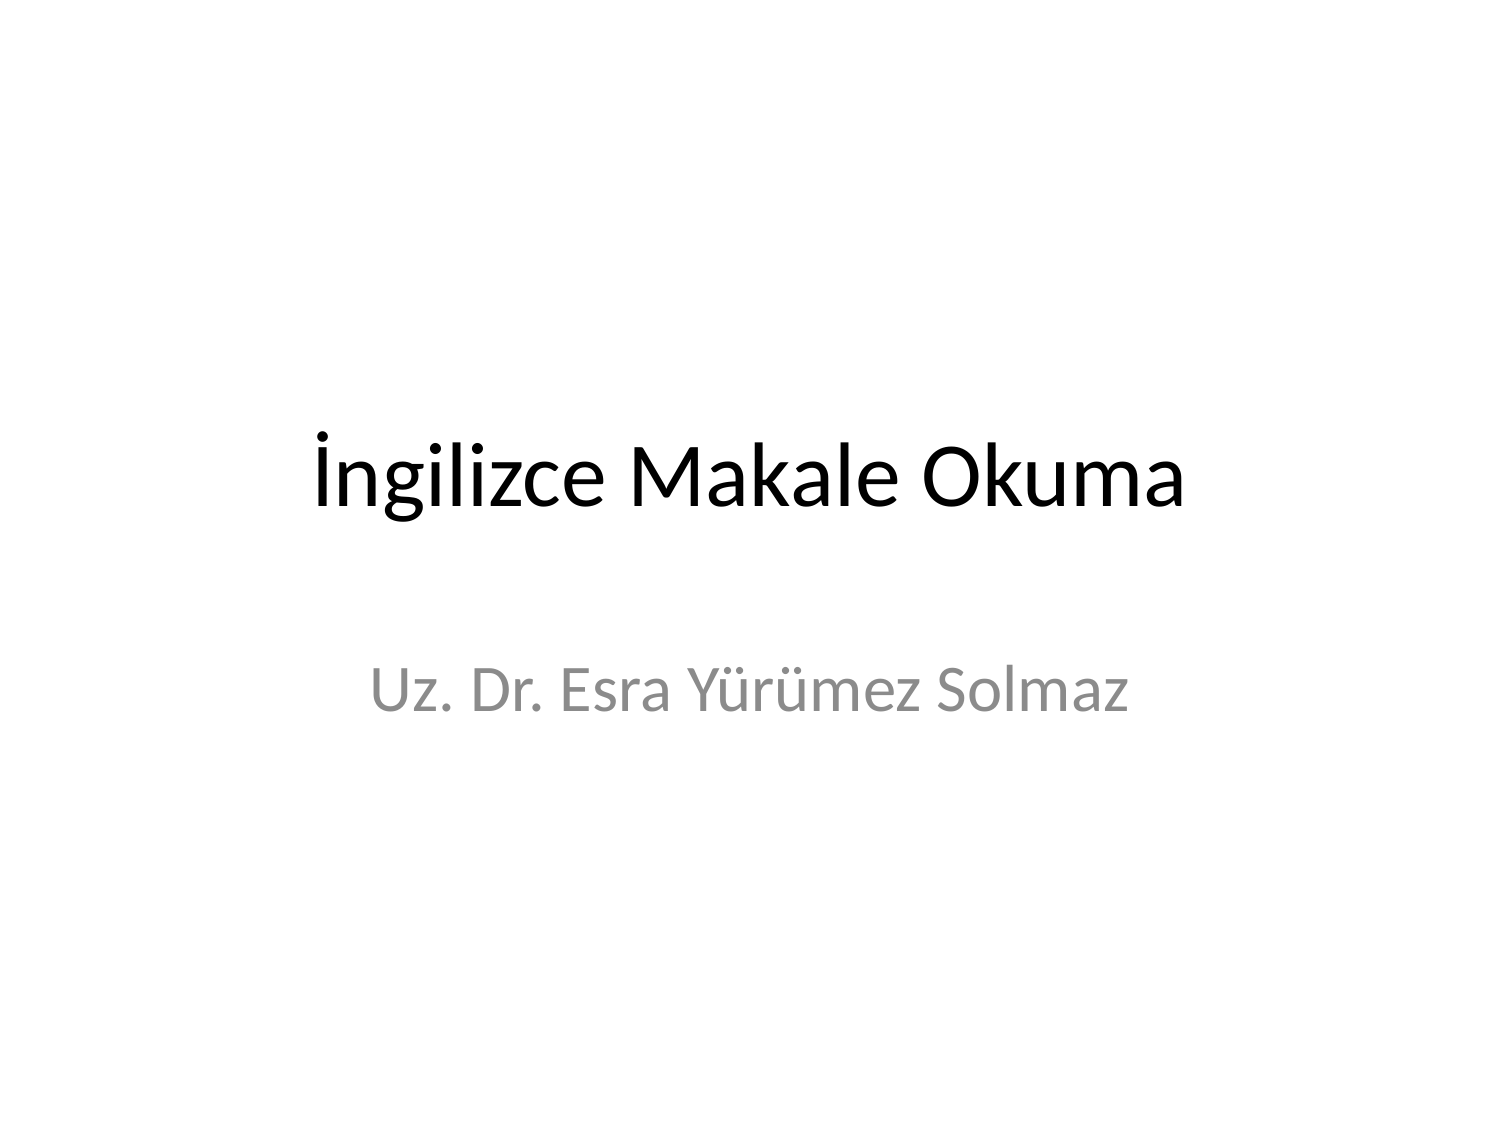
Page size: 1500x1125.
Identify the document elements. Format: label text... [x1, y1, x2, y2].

title İngilizce Makale Okuma [112, 349, 1388, 591]
subtitle Uz. Dr. Esra Yürümez Solmaz [225, 637, 1275, 925]
